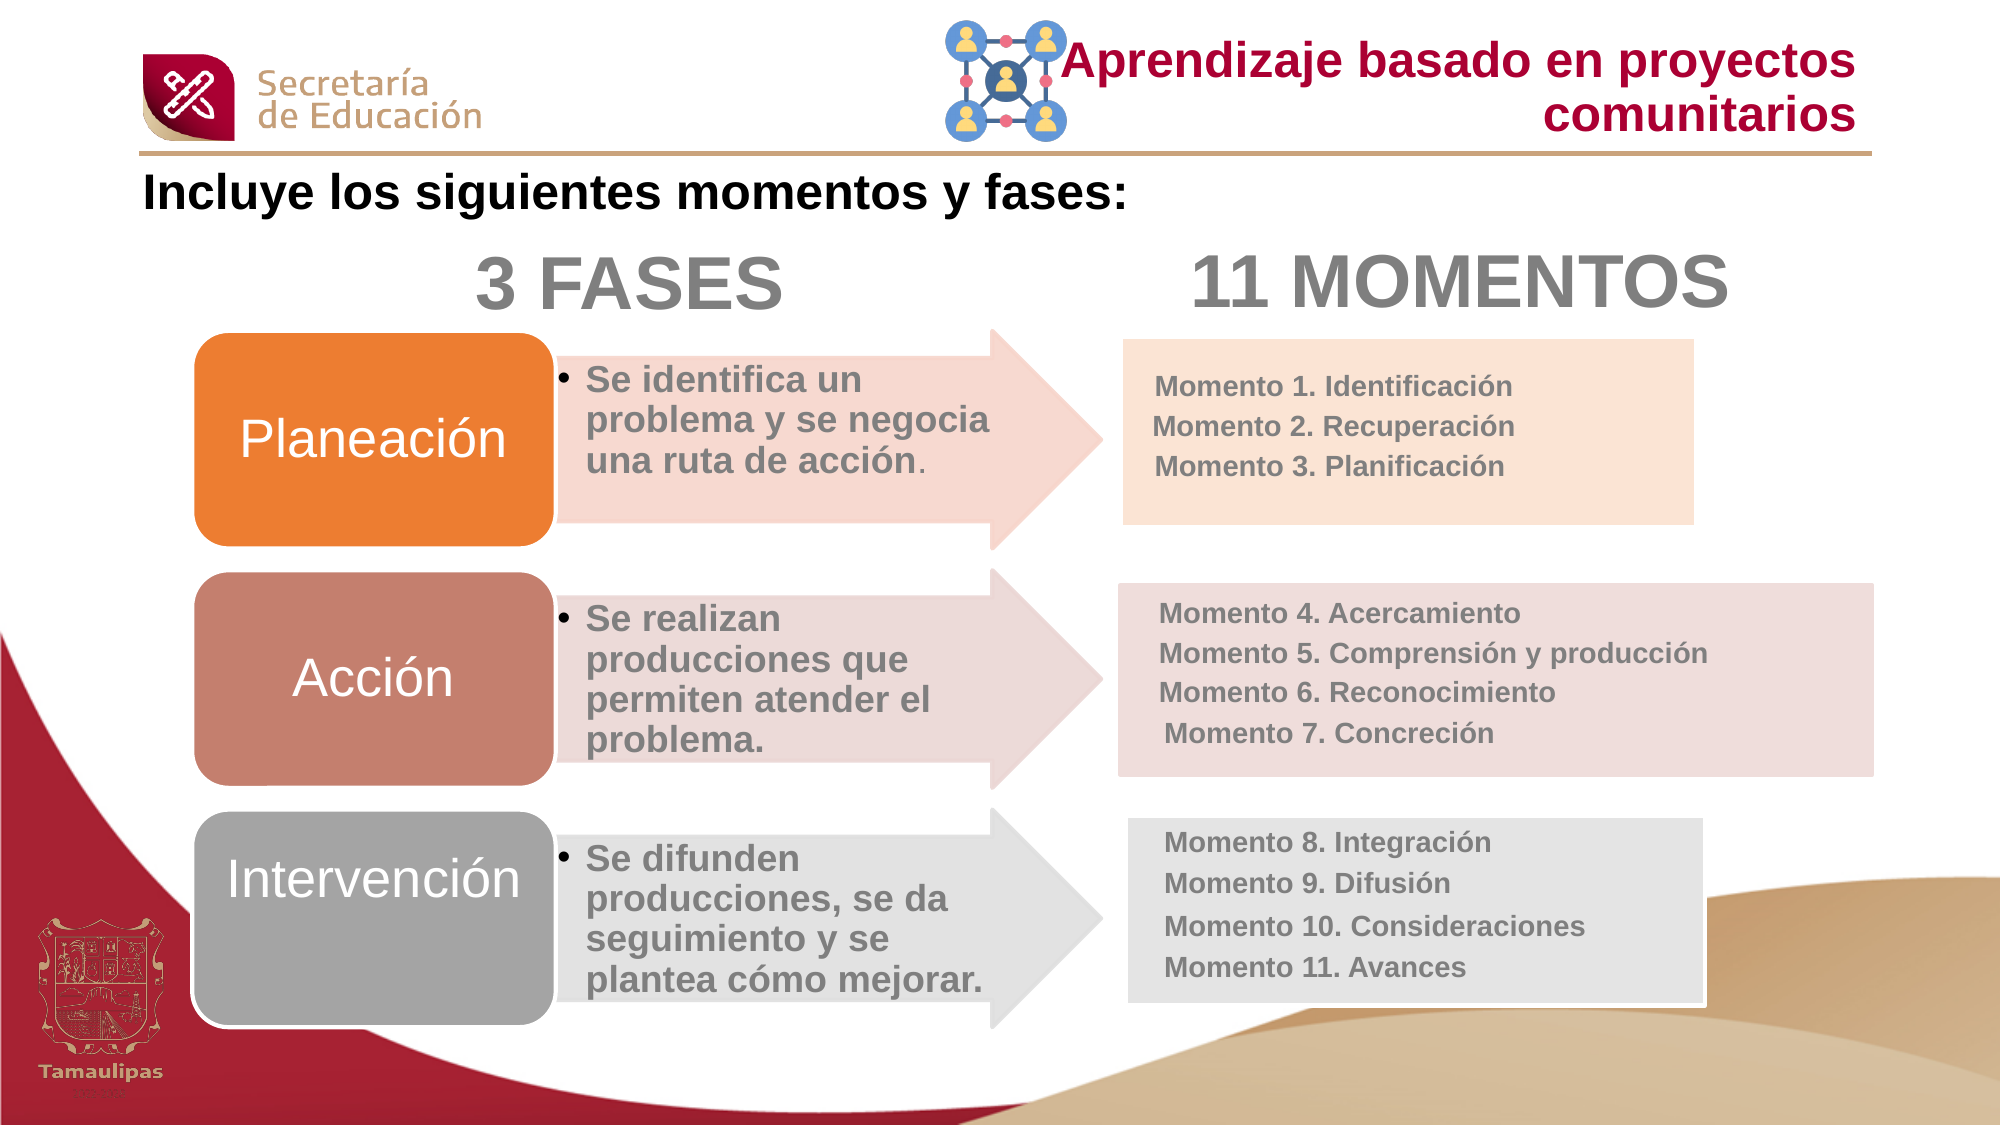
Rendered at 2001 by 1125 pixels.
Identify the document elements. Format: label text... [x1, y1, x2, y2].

text_box Momento 5. Comprensión y producción [1143, 626, 1882, 677]
text_box [1125, 815, 1705, 1006]
text_box Aprendizaje basado en proyectos comunitarios [1076, 26, 1872, 150]
text_box Momento 1. Identificación [1139, 360, 1642, 411]
text_box 3 FASES [460, 226, 887, 329]
picture [0, 0, 2000, 1125]
text_box Momento 3. Planificación [1139, 439, 1625, 490]
text_box Incluye los siguientes momentos y fases: [127, 152, 1150, 227]
text_box [1120, 585, 1872, 775]
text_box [191, 330, 1102, 1028]
text_box 11 MOMENTOS [1175, 224, 1761, 330]
text_box Momento 11. Avances [1149, 940, 1576, 991]
text_box [1120, 337, 1697, 527]
text_box Momento 6. Reconocimiento [1143, 666, 1691, 716]
text_box Momento 8. Integración [1149, 815, 1612, 866]
text_box Momento 7. Concreción [1149, 706, 1607, 757]
text_box Momento 2. Recuperación [1137, 399, 1637, 450]
text_box Momento 10. Consideraciones [1149, 899, 1718, 950]
text_box Momento 4. Acercamiento [1143, 587, 1648, 626]
text_box Momento 9. Difusión [1149, 856, 1558, 899]
